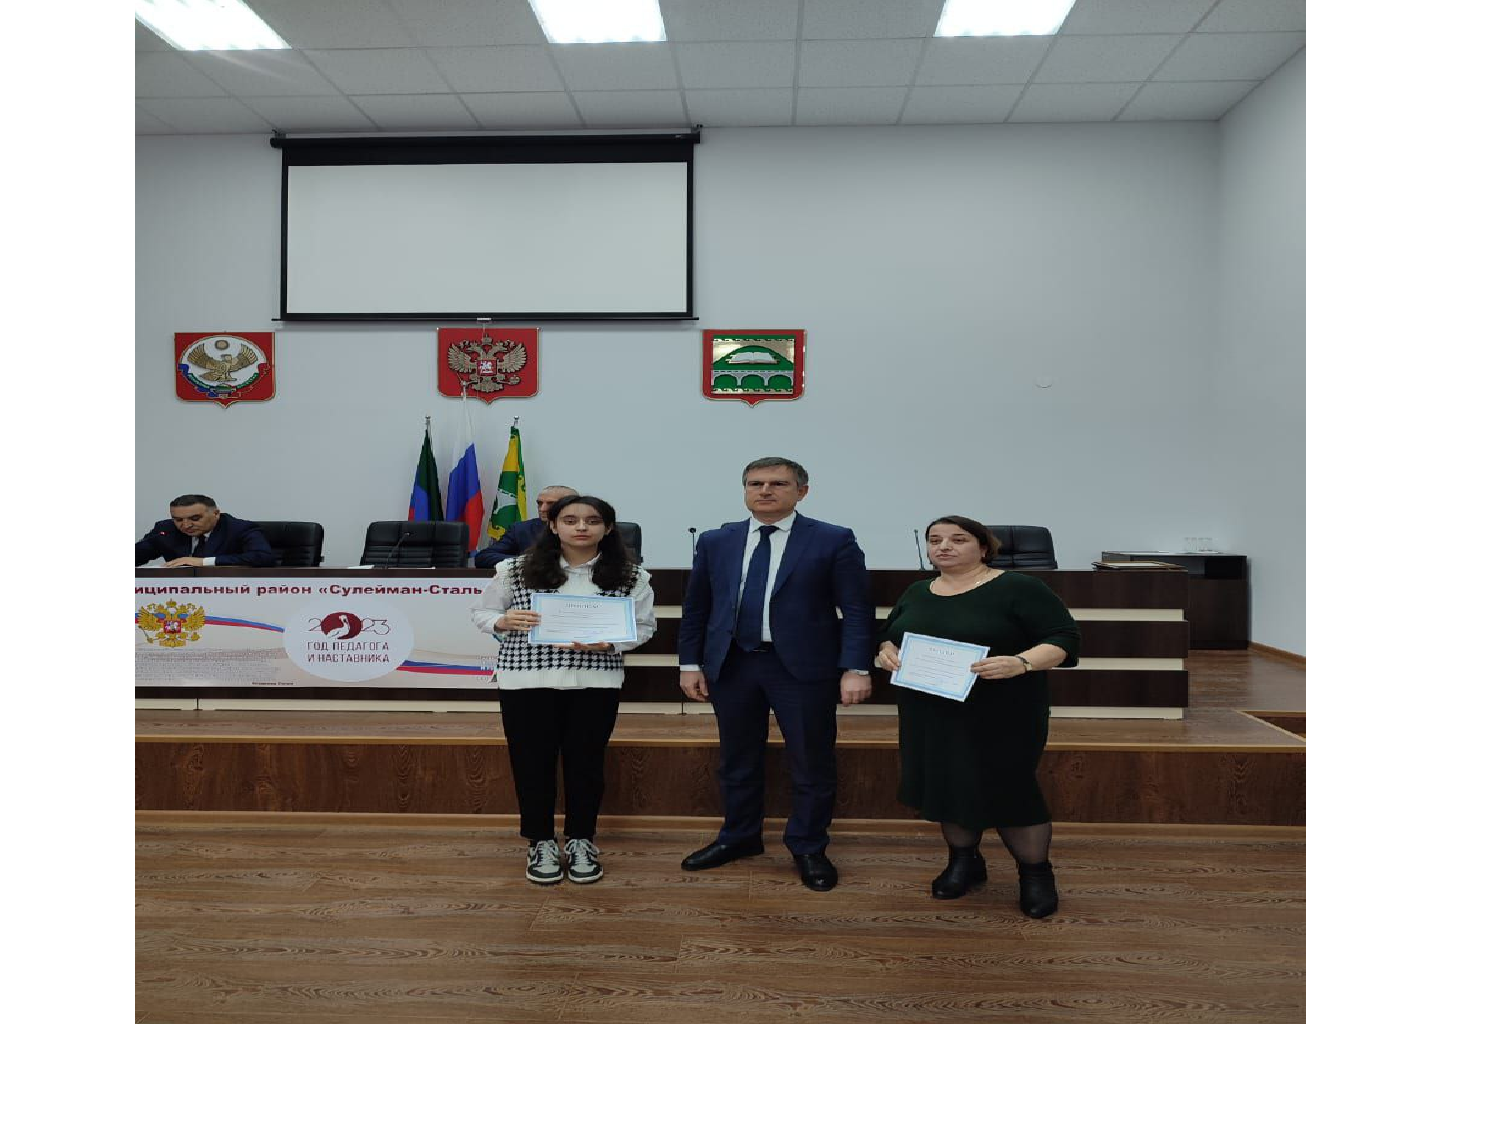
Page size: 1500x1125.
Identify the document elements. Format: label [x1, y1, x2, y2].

list [135, 0, 1306, 1024]
